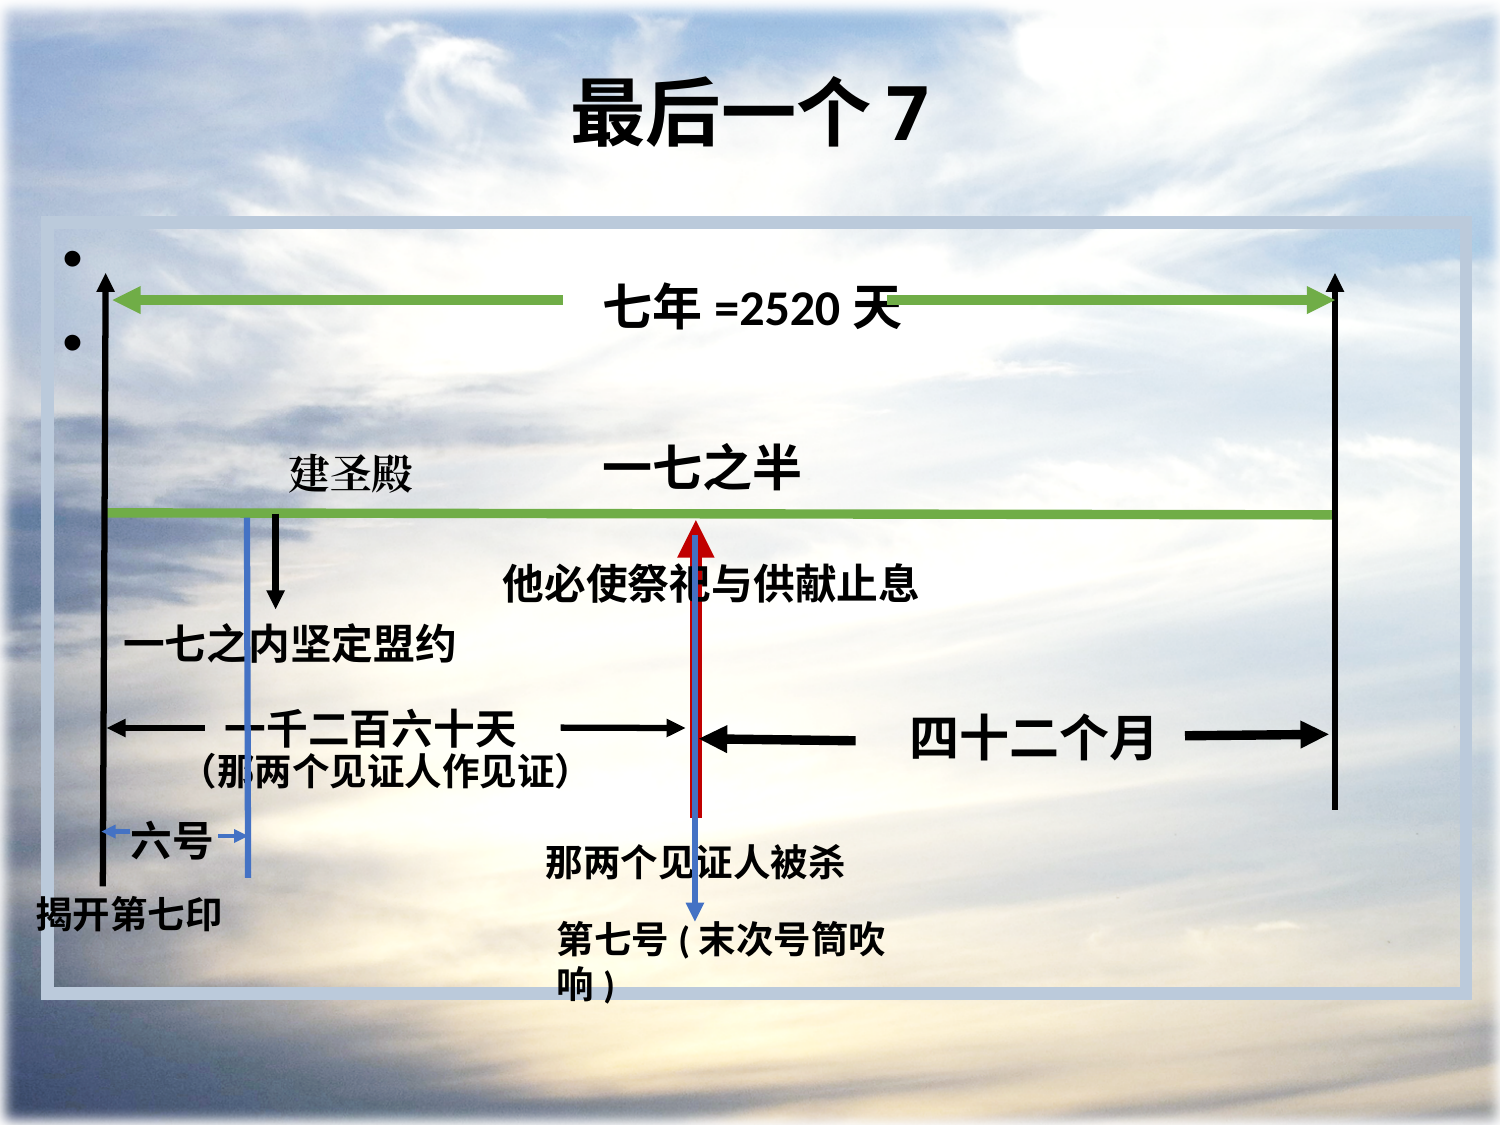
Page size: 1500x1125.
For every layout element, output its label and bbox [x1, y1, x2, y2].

text_box [102, 832, 106, 887]
text_box [102, 273, 106, 831]
picture [0, 0, 1500, 1125]
